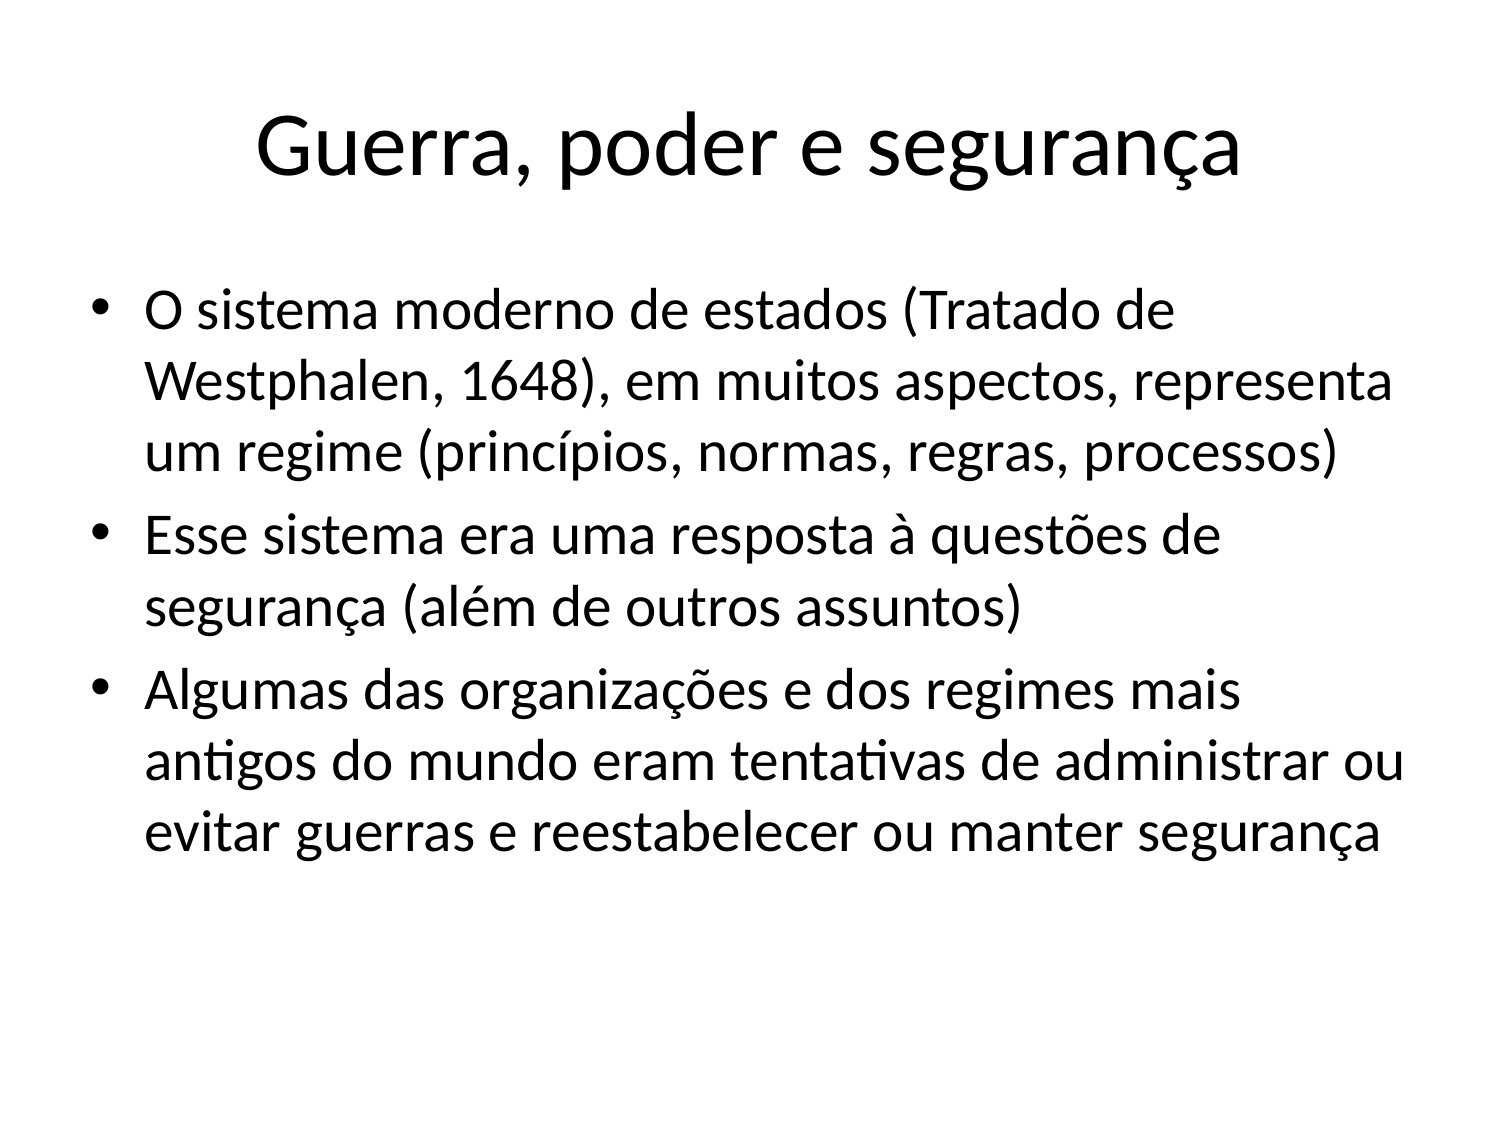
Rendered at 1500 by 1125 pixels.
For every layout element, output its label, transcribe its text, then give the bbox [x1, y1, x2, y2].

title Guerra, poder e segurança [75, 45, 1425, 233]
list O sistema moderno de estados (Tratado de Westphalen, 1648), em muitos aspectos, representa um regime (princípios, normas, regras, processos) Esse sistema era uma resposta à questões de segurança (além de outros assuntos) Algumas das organizações e dos regimes mais antigos do mundo eram tentativas de administrar ou evitar guerras e reestabelecer ou manter segurança [75, 262, 1425, 1005]
